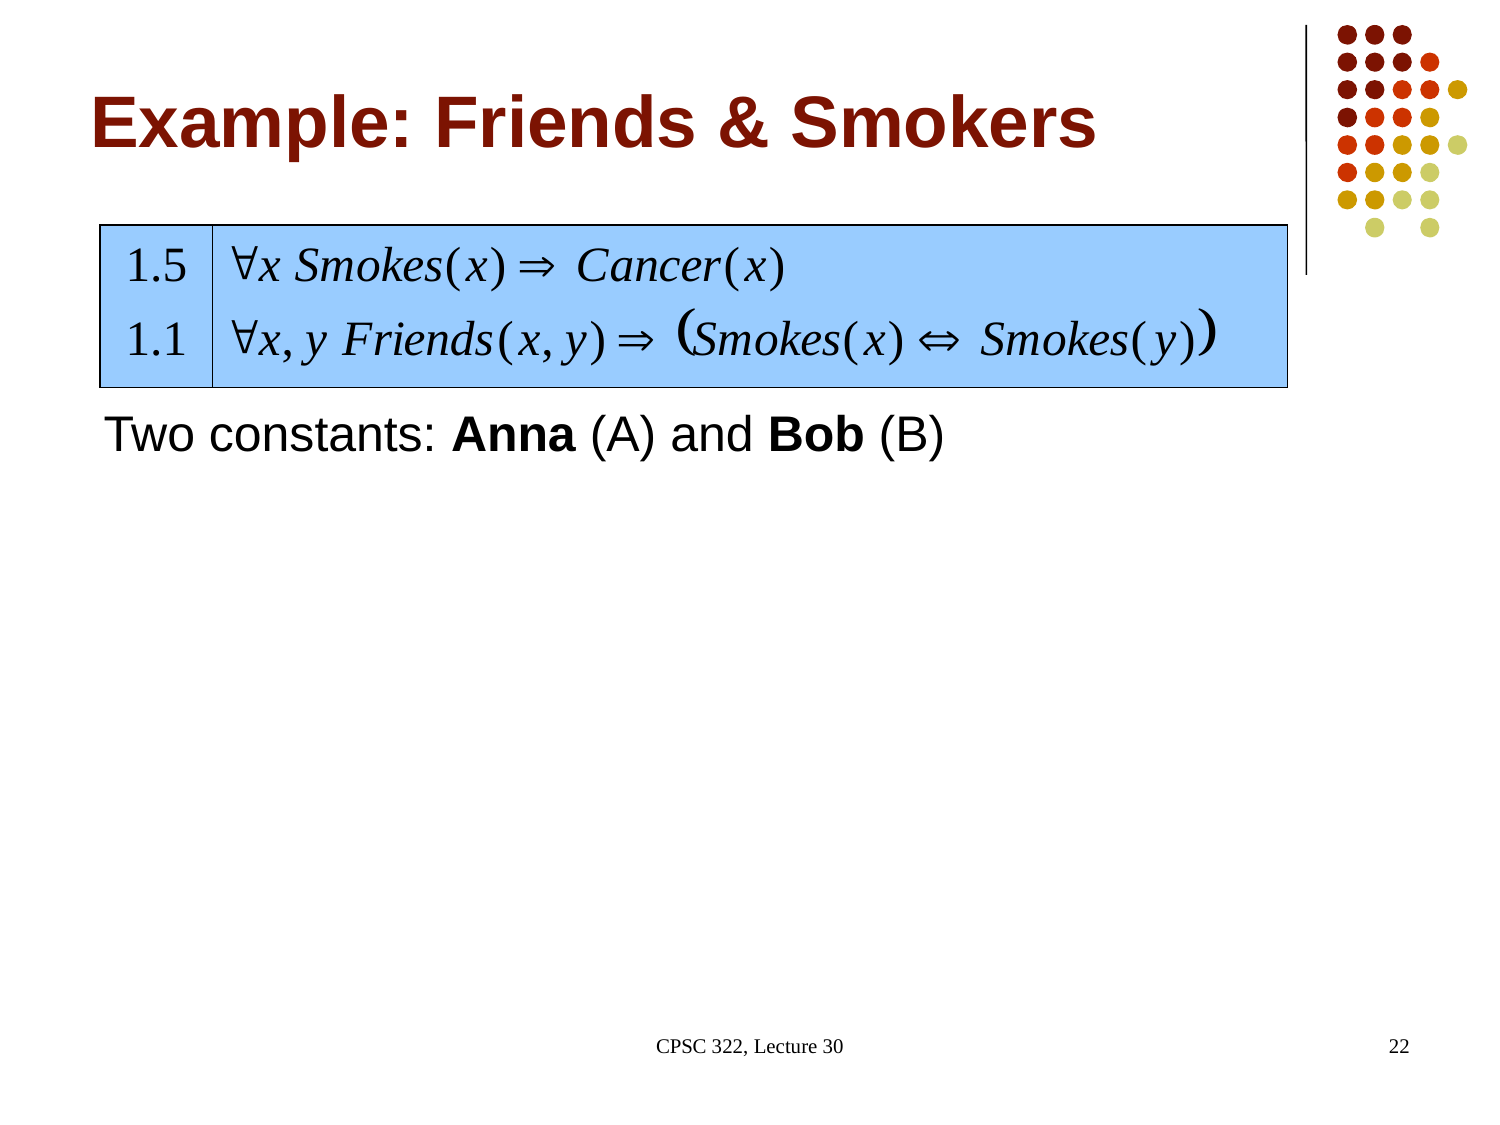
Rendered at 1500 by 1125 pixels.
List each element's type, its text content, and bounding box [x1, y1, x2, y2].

text_box [213, 224, 1288, 388]
text_box Two constants: Anna (A) and Bob (B) [88, 393, 961, 469]
text_box [99, 224, 213, 388]
title Example: Friends & Smokers [75, 62, 1300, 170]
footer CPSC 322, Lecture 30 [512, 1024, 988, 1101]
slide_number 22 [1074, 1024, 1426, 1101]
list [217, 237, 1218, 378]
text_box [122, 235, 193, 368]
